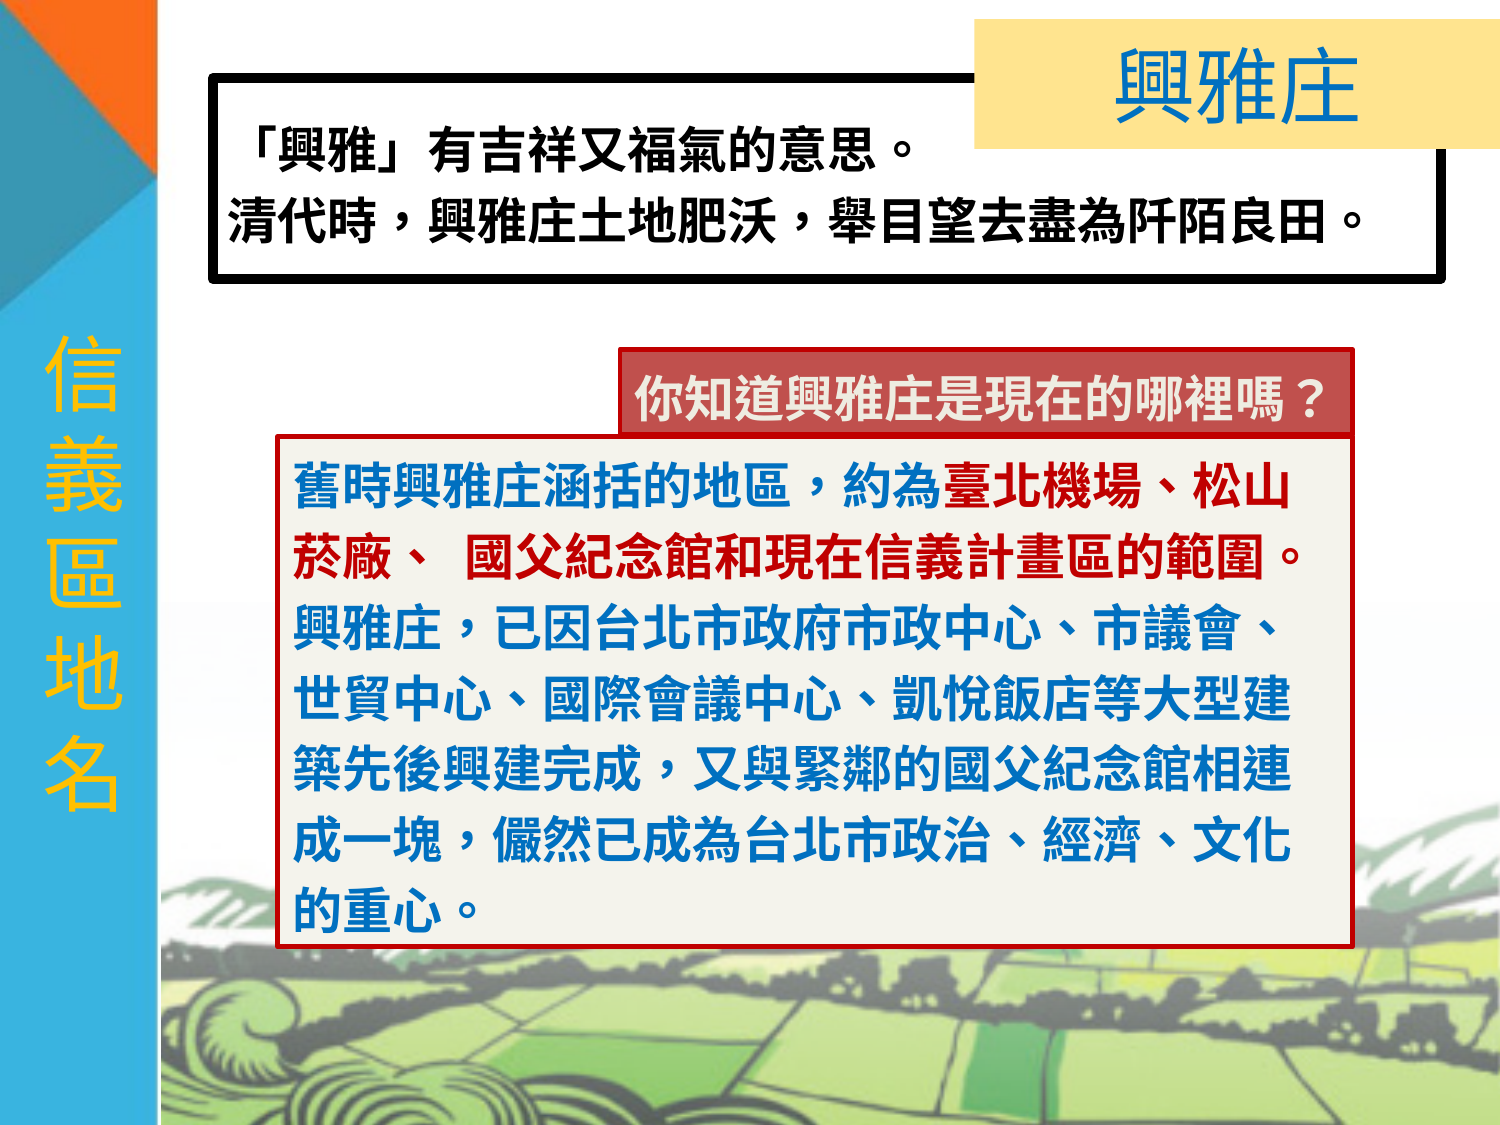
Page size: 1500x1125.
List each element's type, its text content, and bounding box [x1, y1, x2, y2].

text_box 「興雅」有吉祥又福氣的意思。 清代時，興雅庄土地肥沃，舉目望去盡為阡陌良田。 [211, 76, 1443, 281]
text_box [277, 348, 1353, 953]
text_box 信義區地名 [28, 314, 123, 850]
picture [0, 0, 1500, 1125]
text_box 興雅庄 [974, 19, 1500, 149]
